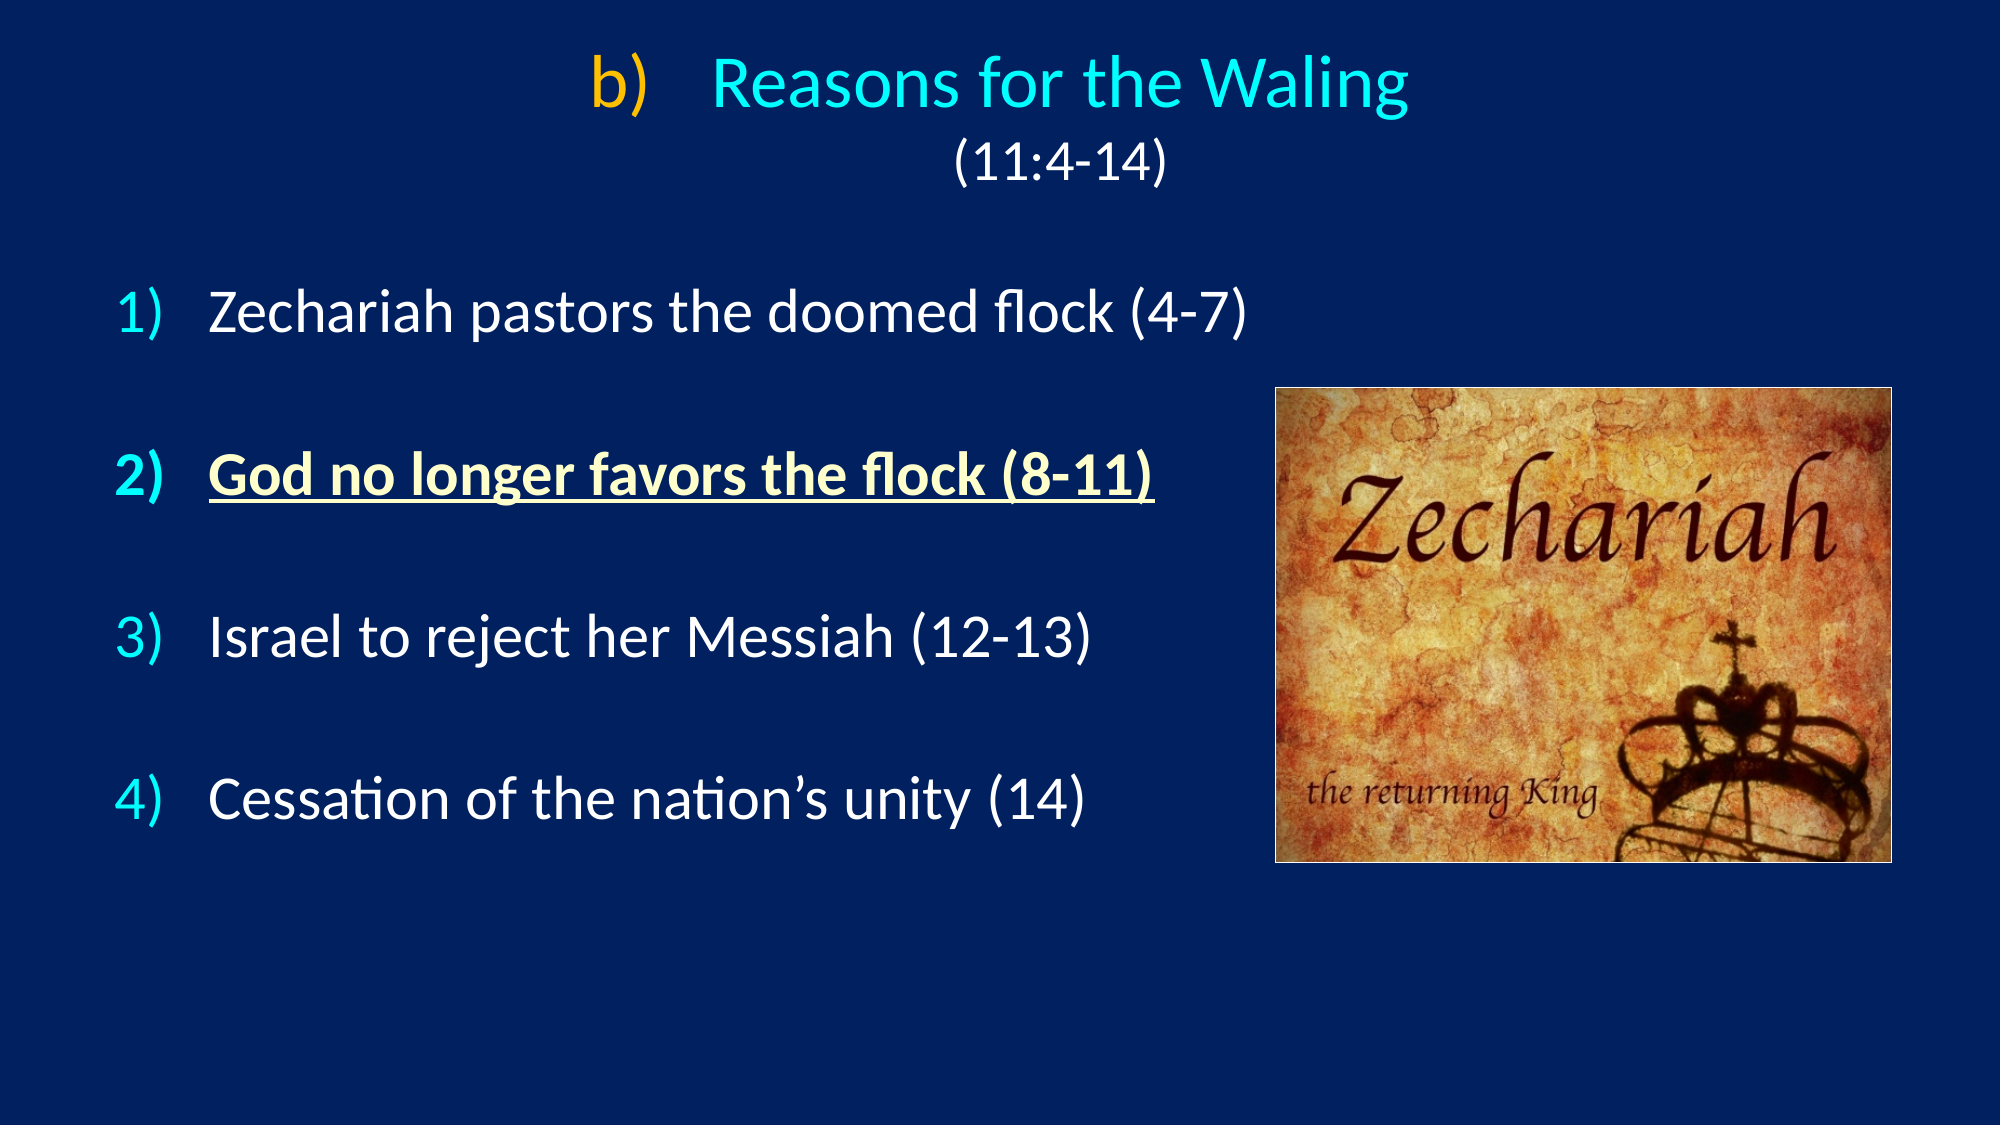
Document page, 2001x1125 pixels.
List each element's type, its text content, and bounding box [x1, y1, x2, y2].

list Zechariah pastors the doomed flock (4-7) God no longer favors the flock (8-11) Israel to reject her Messiah (12-13) Cessation of the nation’s unity (14) [99, 262, 1388, 763]
title Reasons for the Waling (11:4-14) [131, 37, 1869, 188]
picture [1274, 387, 1893, 863]
